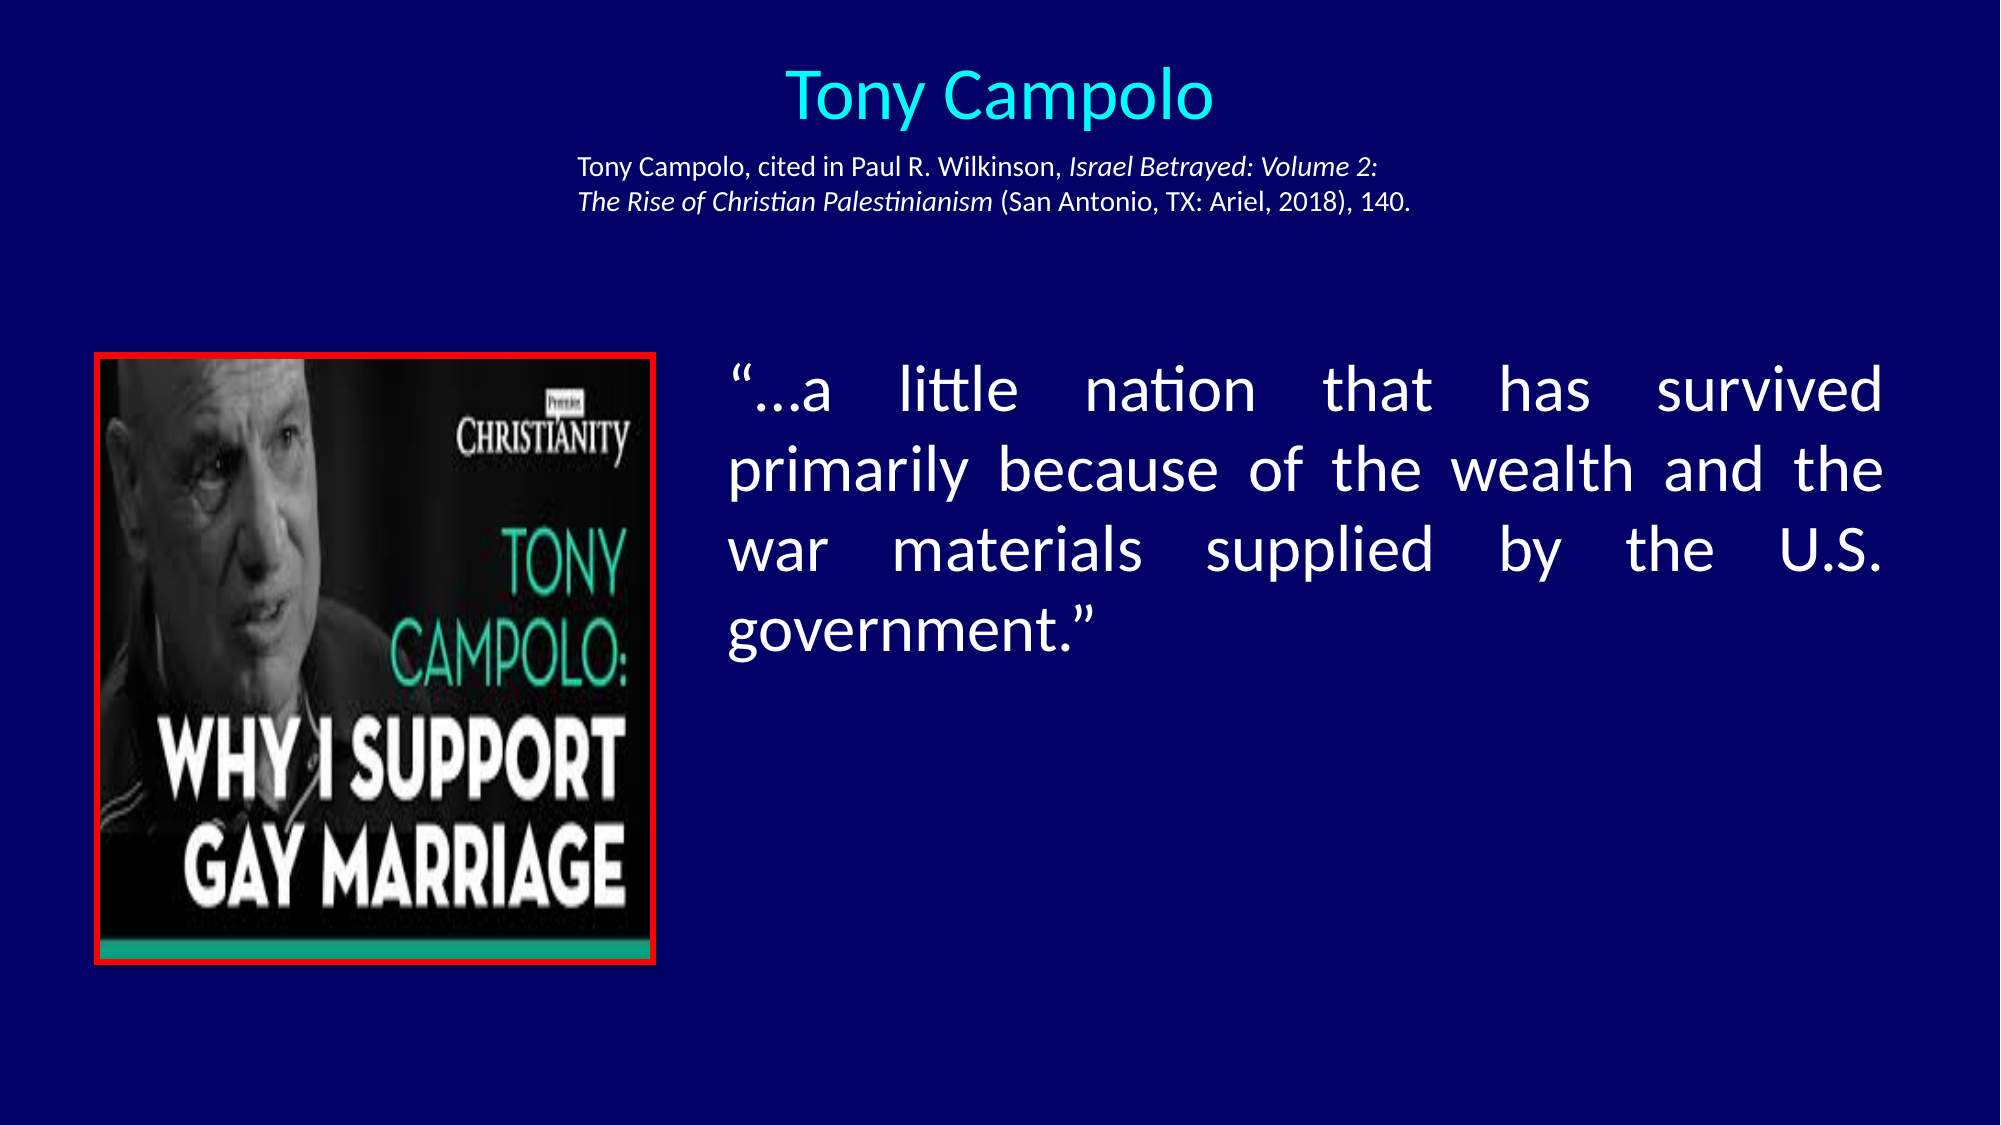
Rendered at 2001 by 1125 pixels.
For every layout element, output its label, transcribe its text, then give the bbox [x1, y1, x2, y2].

text_box “…a little nation that has survived primarily because of the wealth and the war materials supplied by the U.S. government.” [712, 337, 1900, 672]
picture [99, 358, 651, 959]
text_box Tony Campolo Tony Campolo, cited in Paul R. Wilkinson, Israel Betrayed: Volume 2: The Rise of Christian Palestinianism (San Antonio, TX: Ariel, 2018), 140. [562, 37, 1438, 225]
